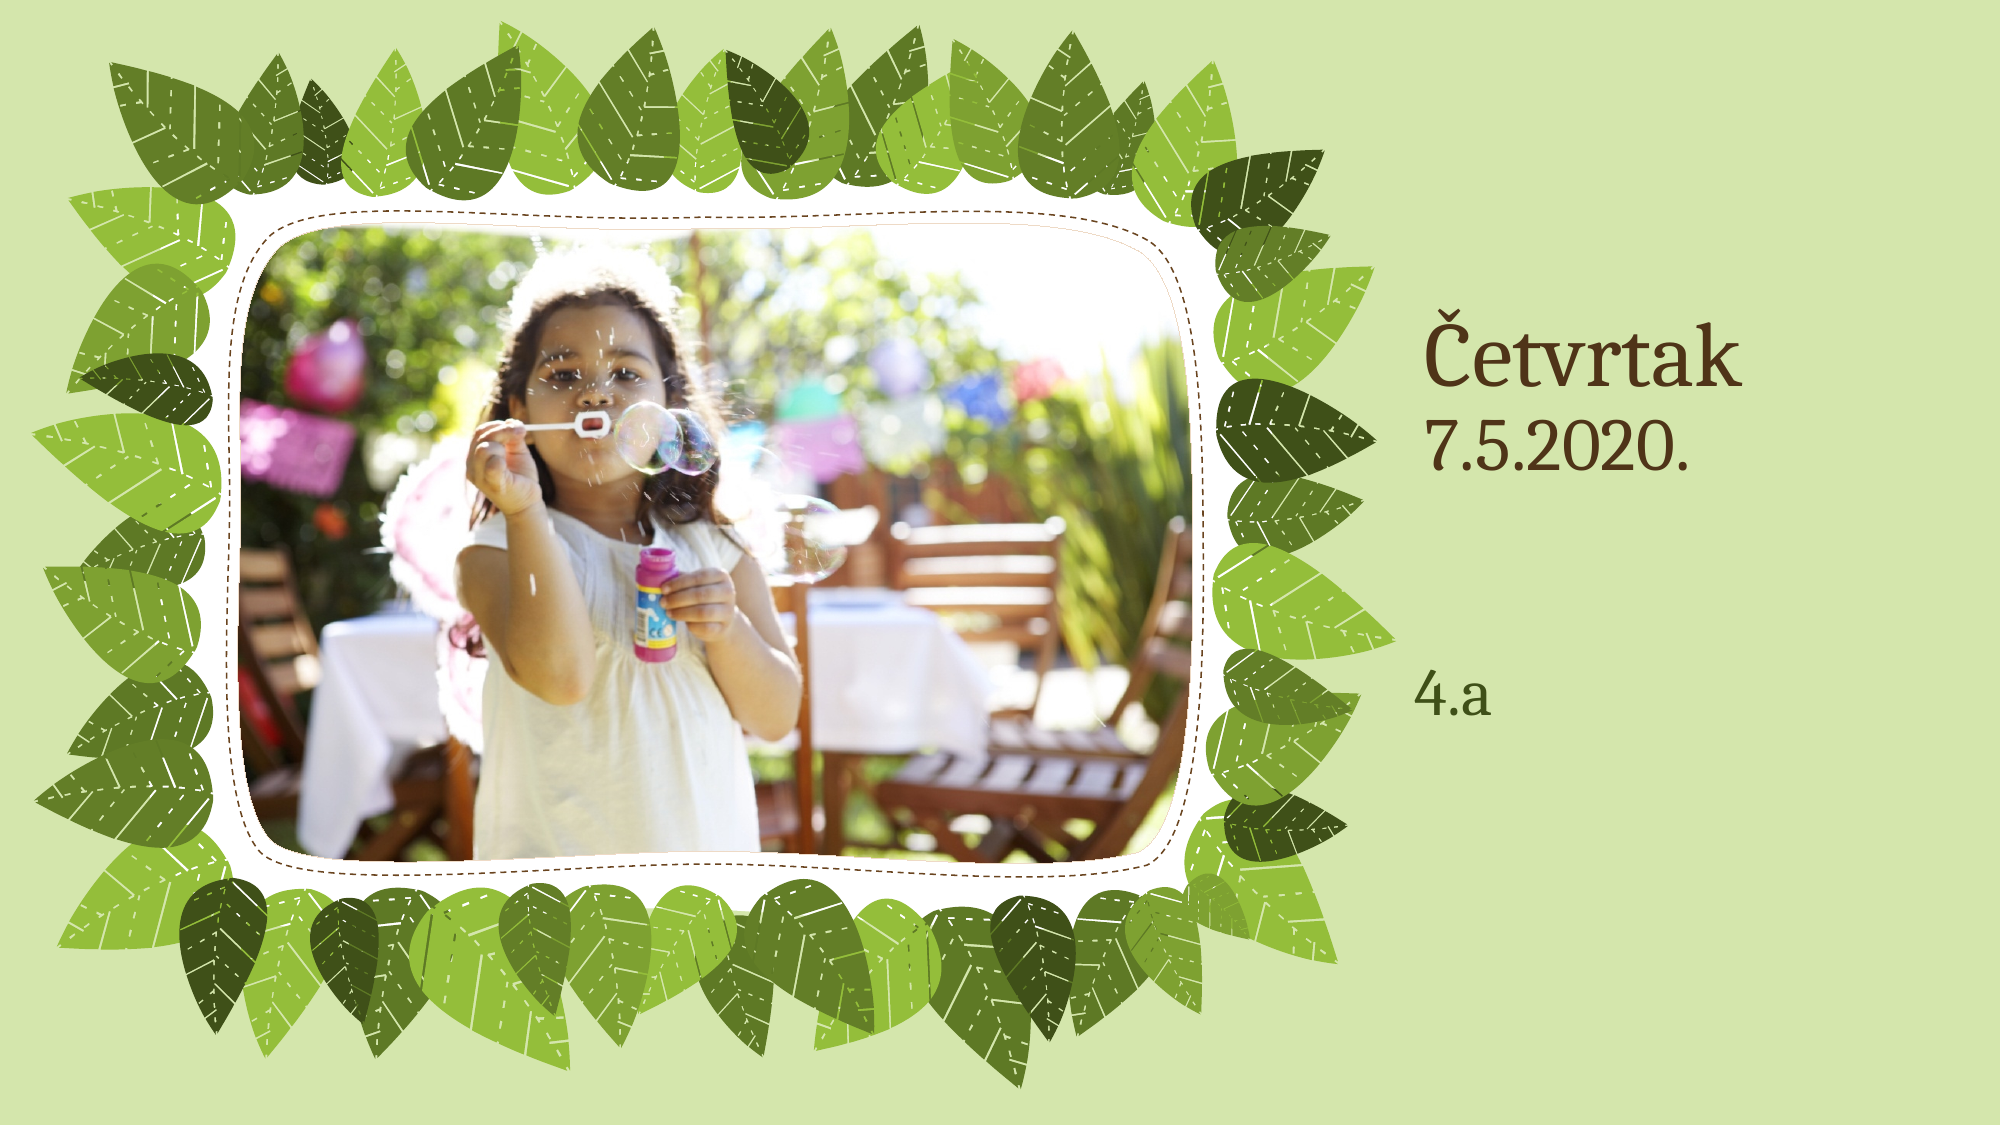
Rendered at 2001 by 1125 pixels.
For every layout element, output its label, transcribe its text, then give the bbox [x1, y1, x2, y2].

list 4.a [1399, 650, 1938, 950]
title Četvrtak 7.5.2020. [1409, 157, 1948, 495]
picture [237, 222, 1193, 864]
